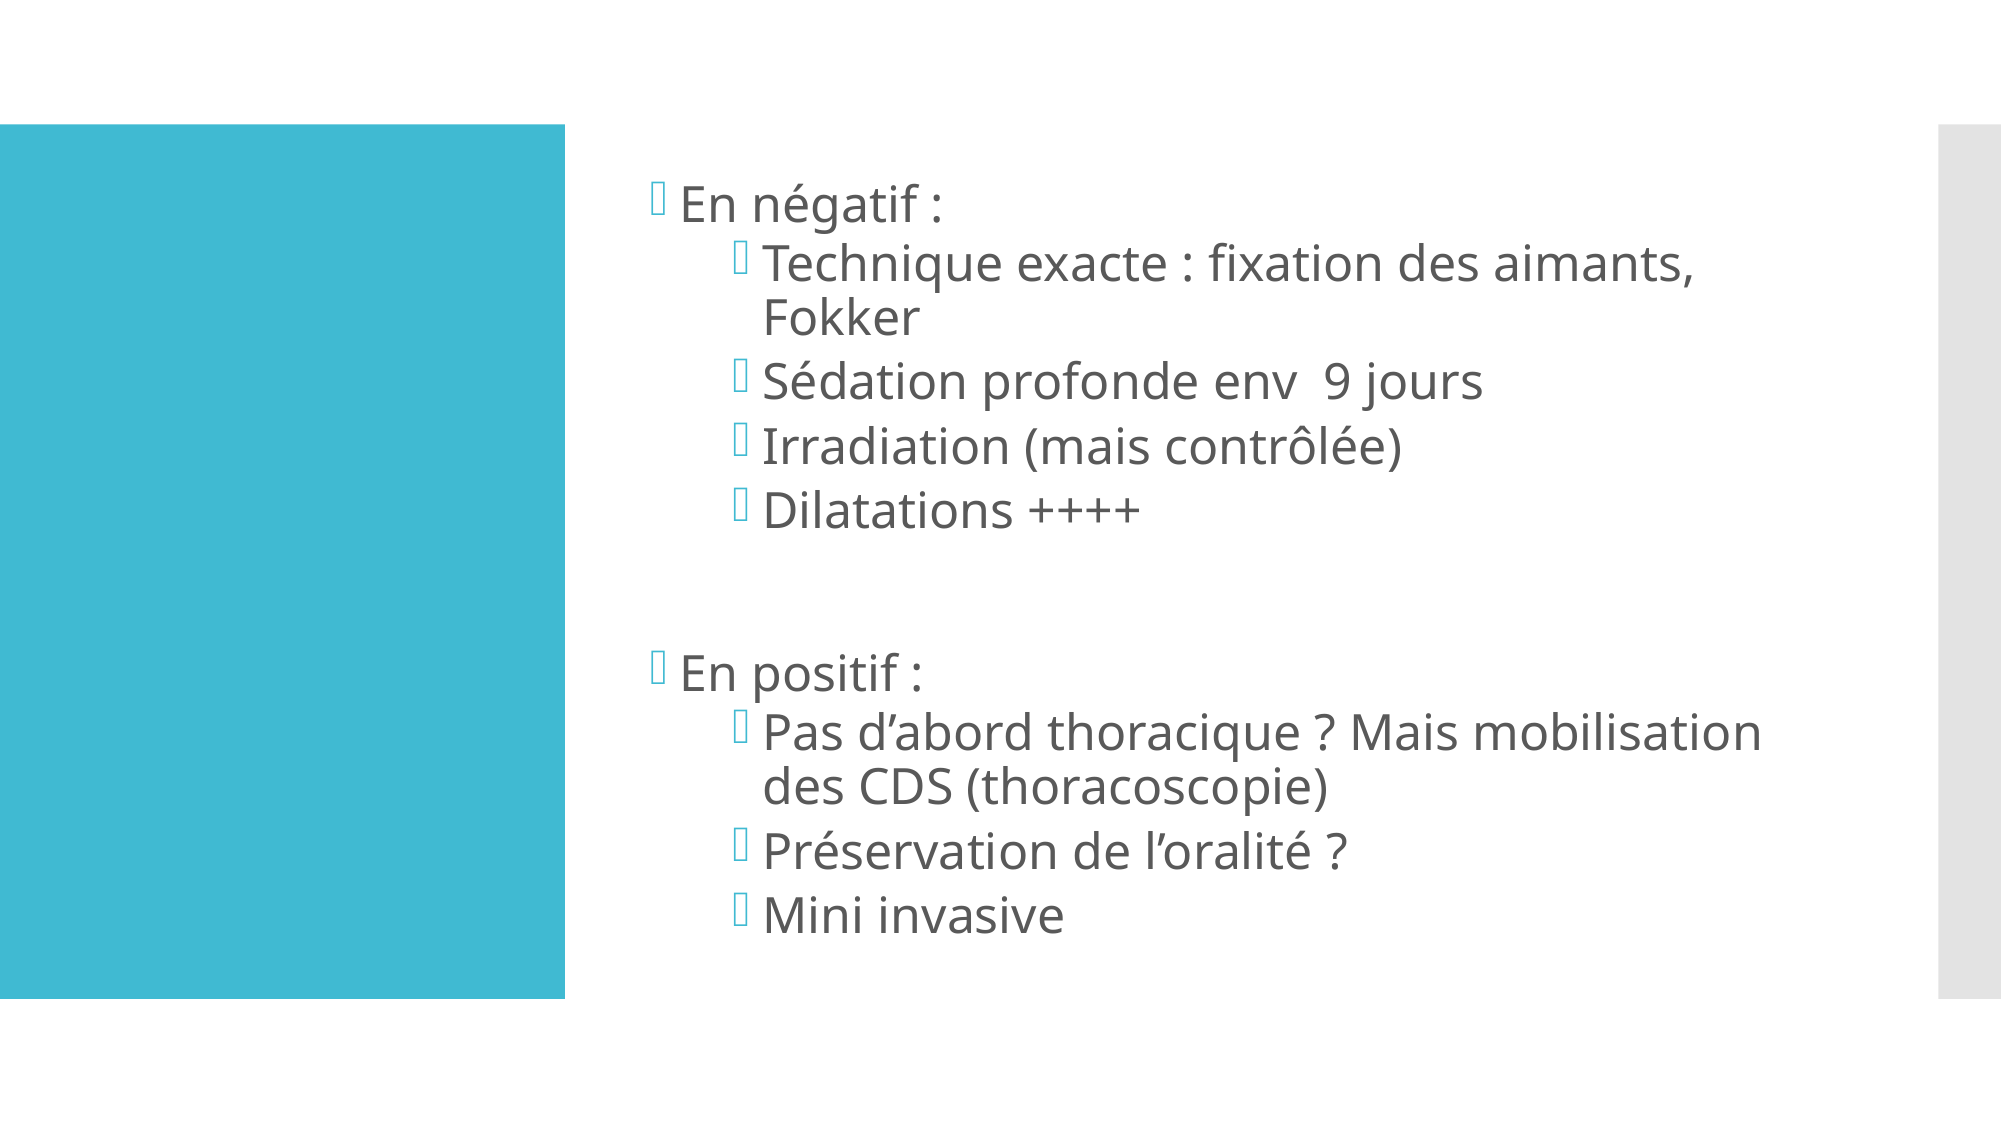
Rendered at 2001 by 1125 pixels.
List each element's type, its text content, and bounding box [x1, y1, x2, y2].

list En négatif : Technique exacte : fixation des aimants, Fokker Sédation profonde env 9 jours Irradiation (mais contrôlée) Dilatations ++++ En positif : Pas d’abord thoracique ? Mais mobilisation des CDS (thoracoscopie) Préservation de l’oralité ? Mini invasive [634, 141, 1835, 982]
